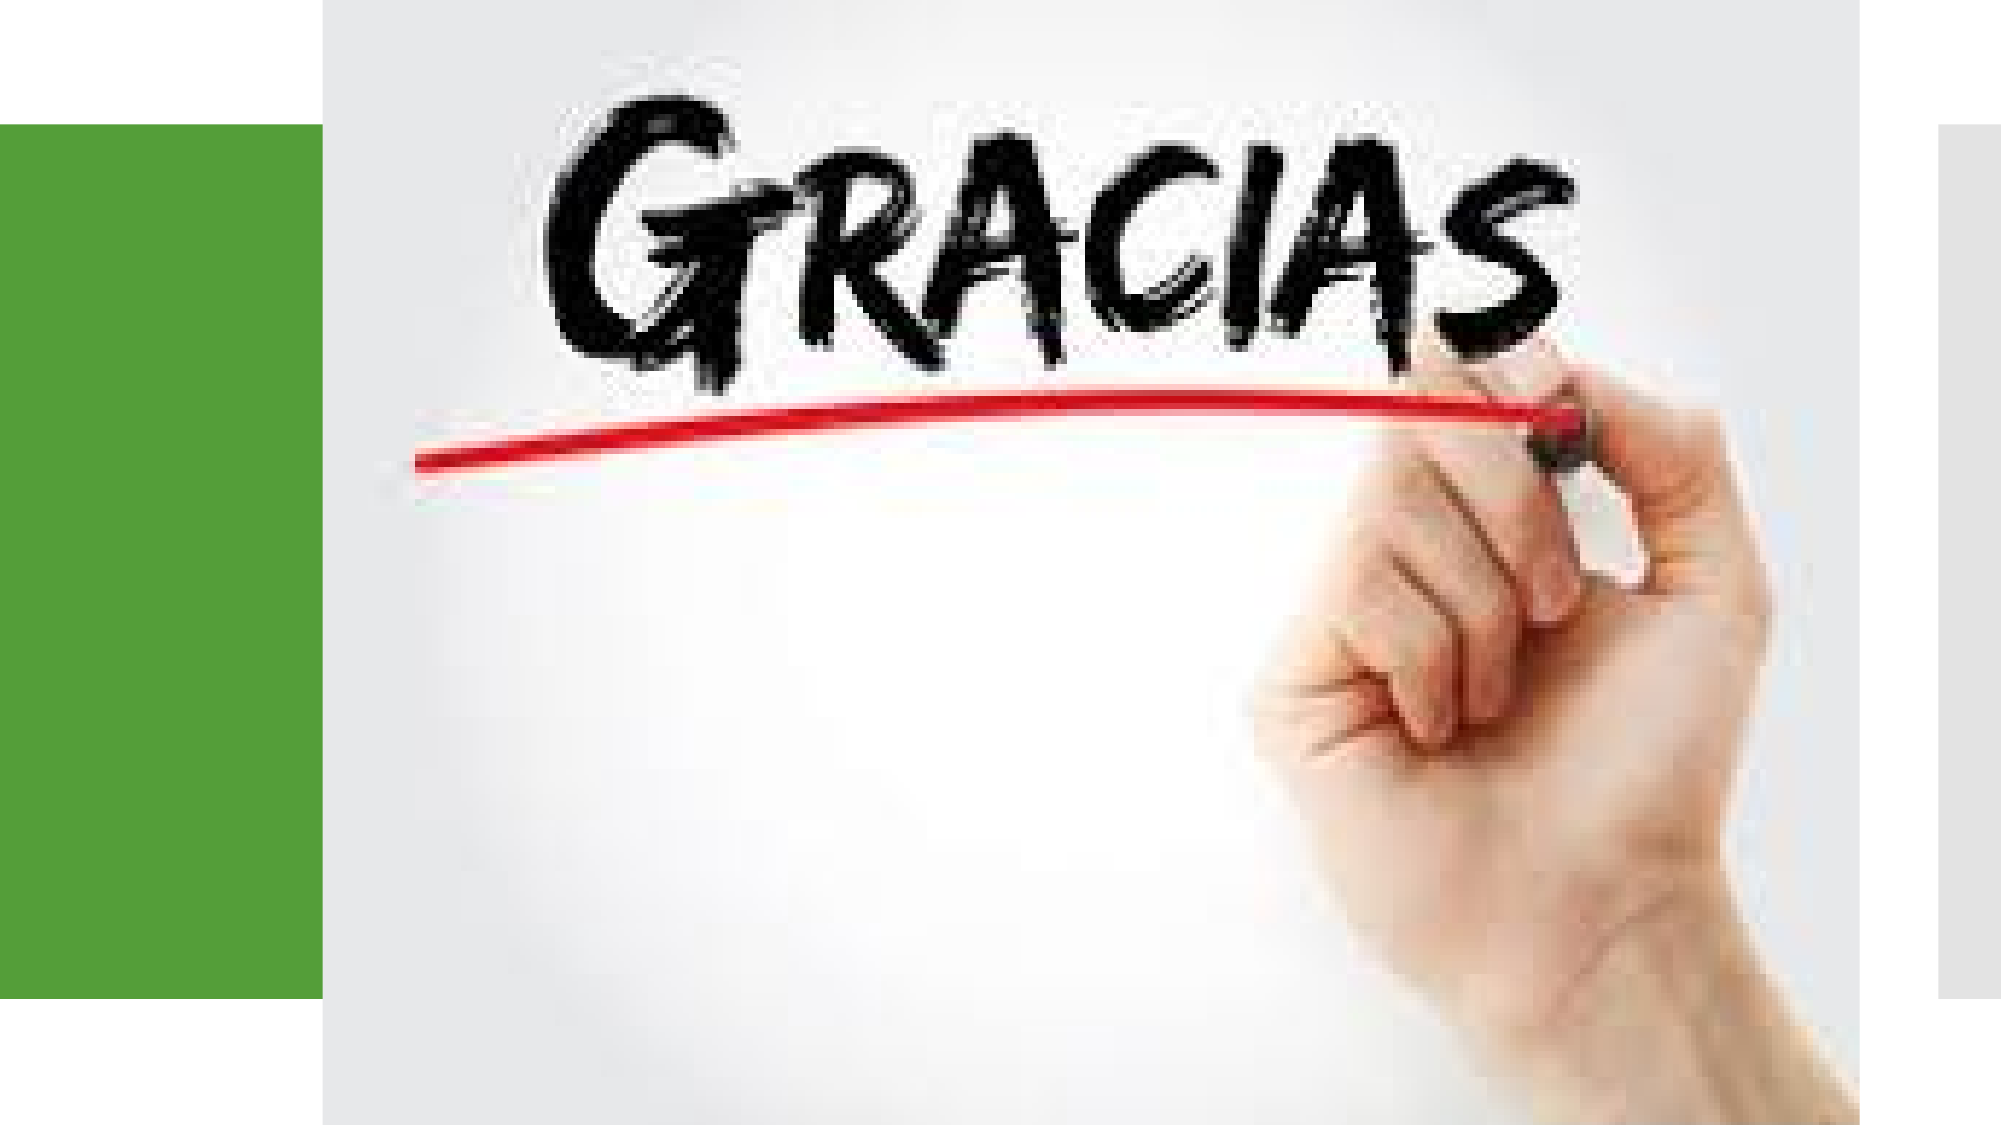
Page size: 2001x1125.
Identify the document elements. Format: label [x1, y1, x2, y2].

list [322, 0, 1860, 1125]
